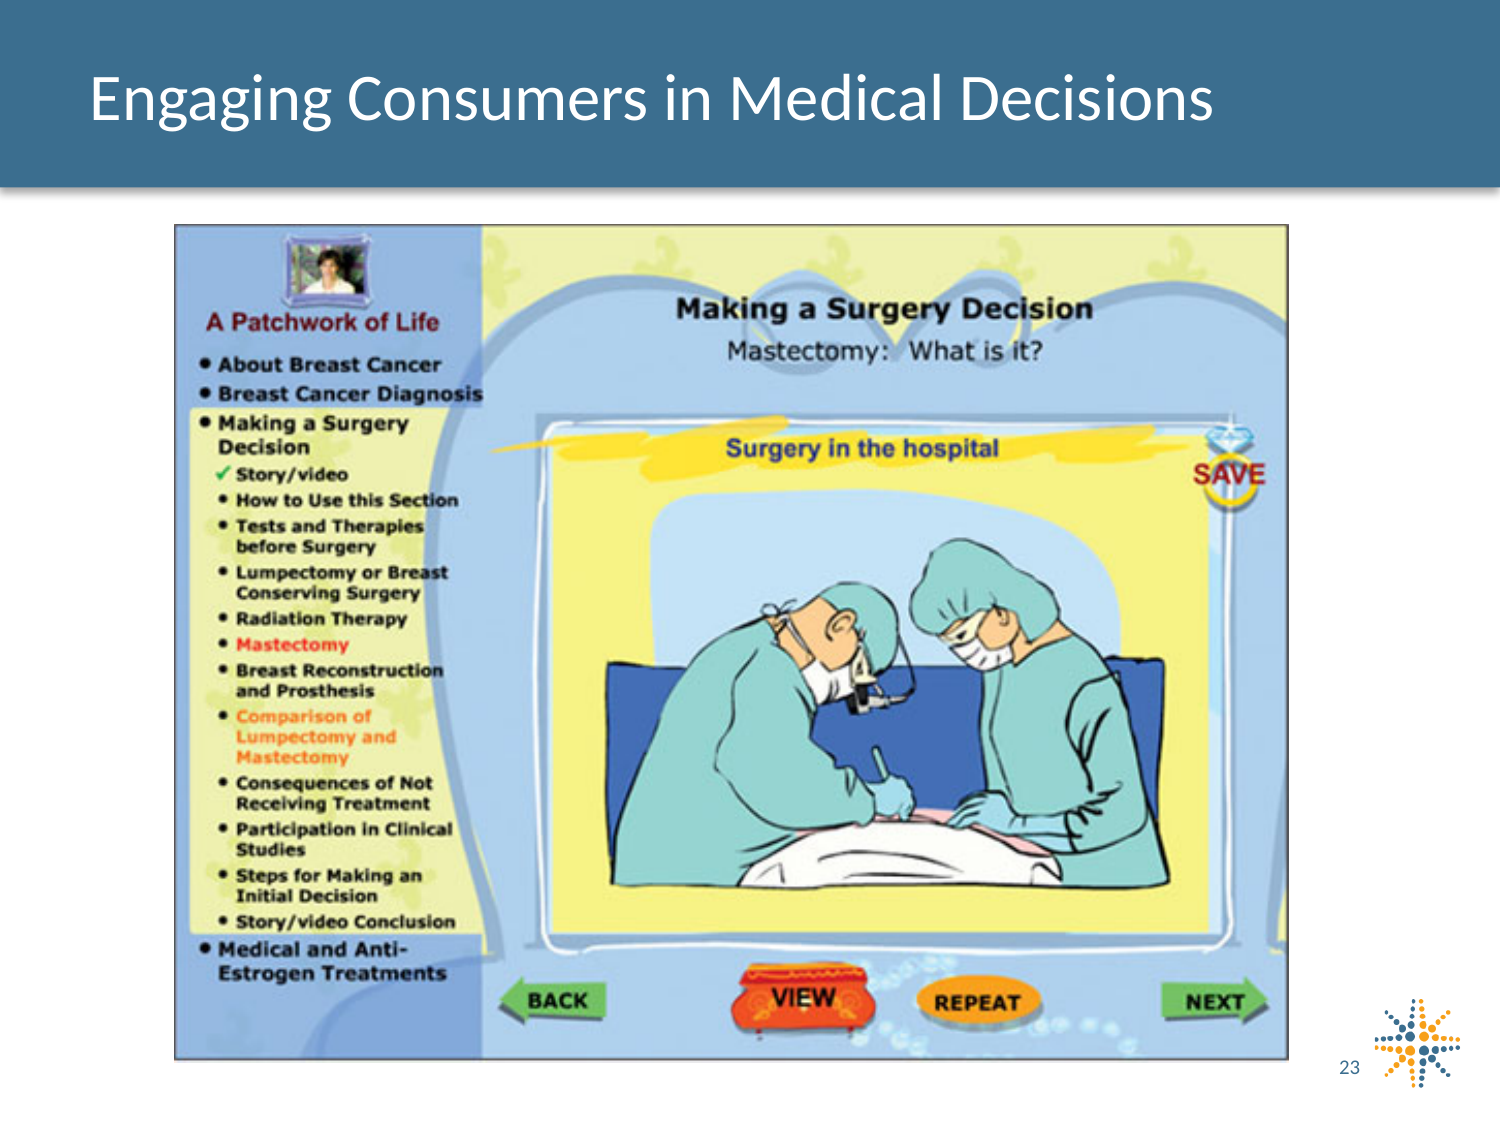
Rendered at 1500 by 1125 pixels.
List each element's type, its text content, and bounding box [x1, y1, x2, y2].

title Engaging Consumers in Medical Decisions [75, 0, 1425, 188]
picture [174, 224, 1290, 1063]
slide_number 23 [1314, 1026, 1375, 1087]
